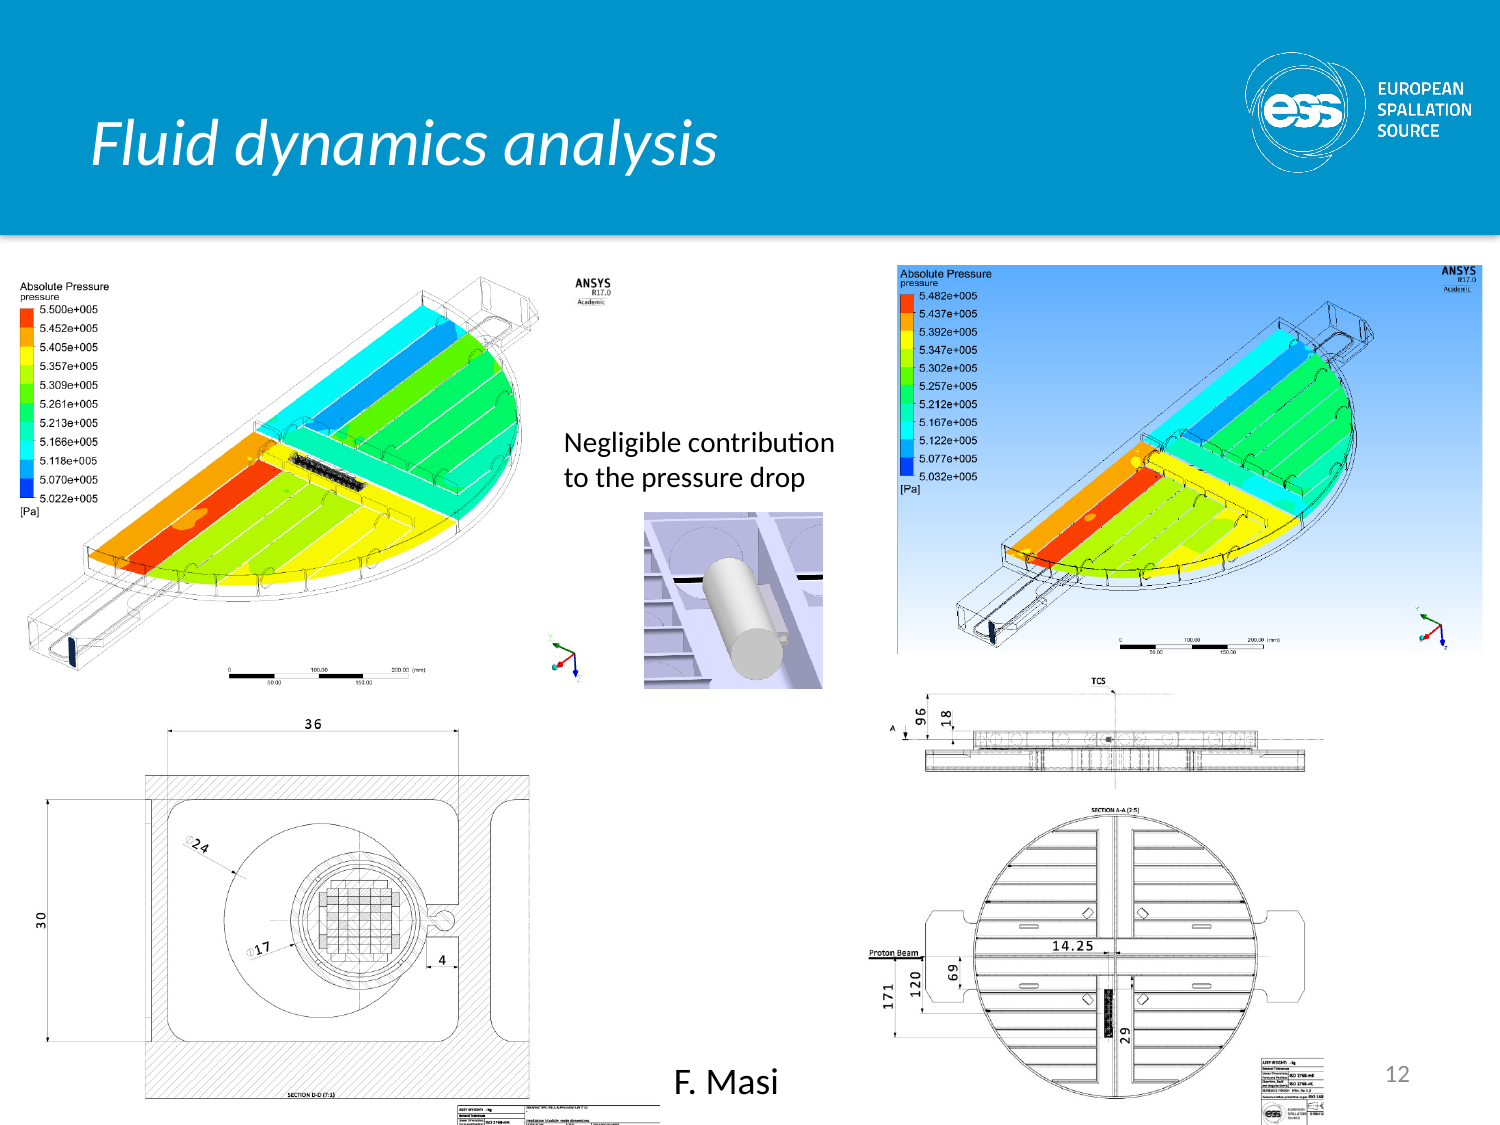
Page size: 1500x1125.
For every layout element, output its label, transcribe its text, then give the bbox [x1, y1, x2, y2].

picture [17, 715, 661, 1125]
picture [896, 265, 1483, 654]
picture [1423, 83, 1430, 94]
picture [1454, 83, 1458, 94]
slide_number 12 [1329, 1042, 1425, 1103]
picture [1418, 104, 1423, 115]
picture [1379, 83, 1385, 94]
picture [1443, 86, 1450, 93]
picture [1409, 104, 1415, 115]
text_box Negligible contribution to the pressure drop [625, 416, 864, 502]
title Fluid dynamics analysis [75, 45, 1247, 233]
text_box F. Masi [666, 1050, 857, 1110]
picture [1432, 125, 1438, 136]
picture [1264, 94, 1342, 127]
picture [1389, 104, 1393, 115]
picture [1422, 125, 1428, 134]
picture [644, 512, 823, 690]
picture [17, 266, 620, 693]
picture [1436, 104, 1444, 115]
picture [1398, 109, 1406, 115]
picture [1400, 83, 1407, 94]
picture [862, 663, 1324, 1125]
